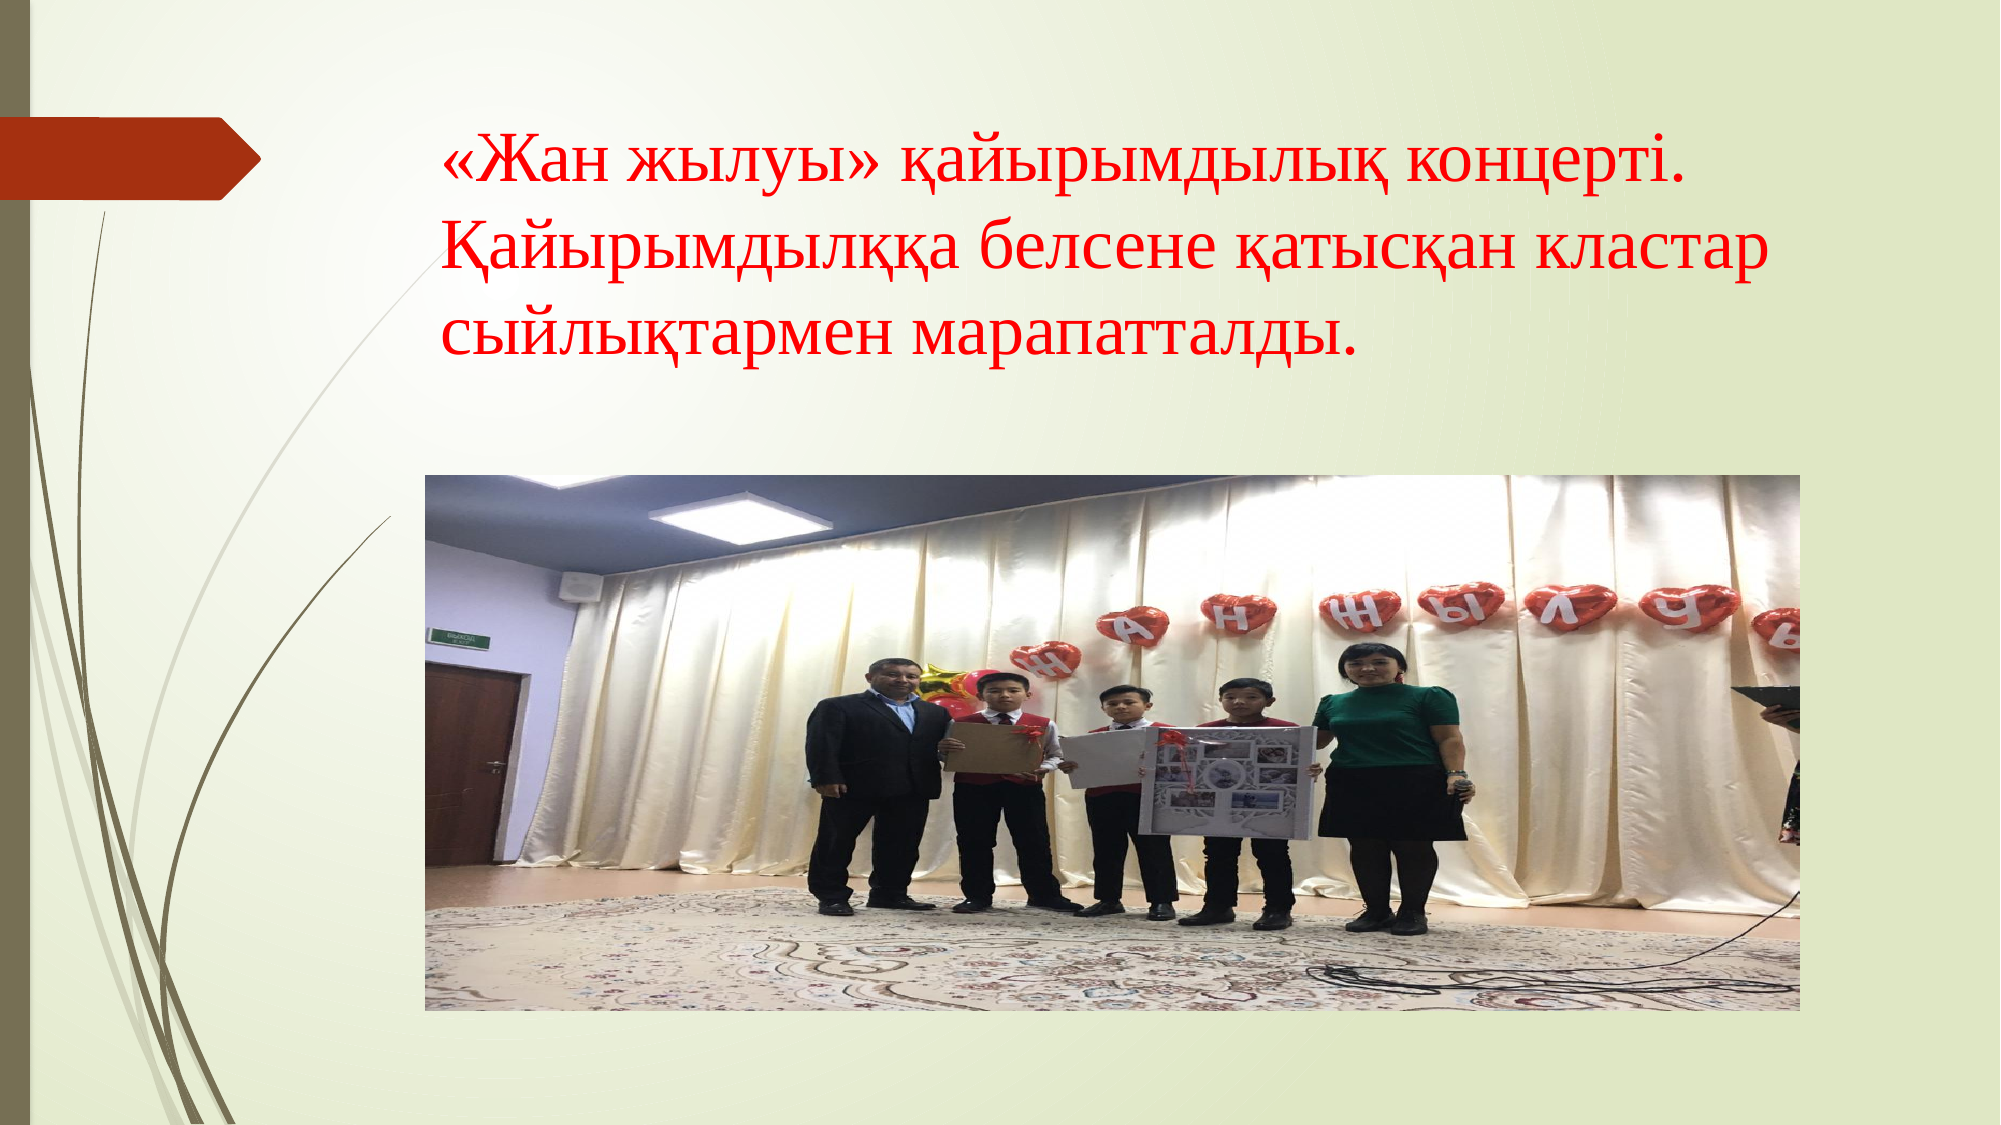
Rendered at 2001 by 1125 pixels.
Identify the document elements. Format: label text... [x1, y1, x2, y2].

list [425, 475, 1801, 1011]
title «Жан жылуы» қайырымдылық концерті. Қайырымдылққа белсене қатысқан кластар сыйлықтармен марапатталды. [425, 102, 1888, 378]
